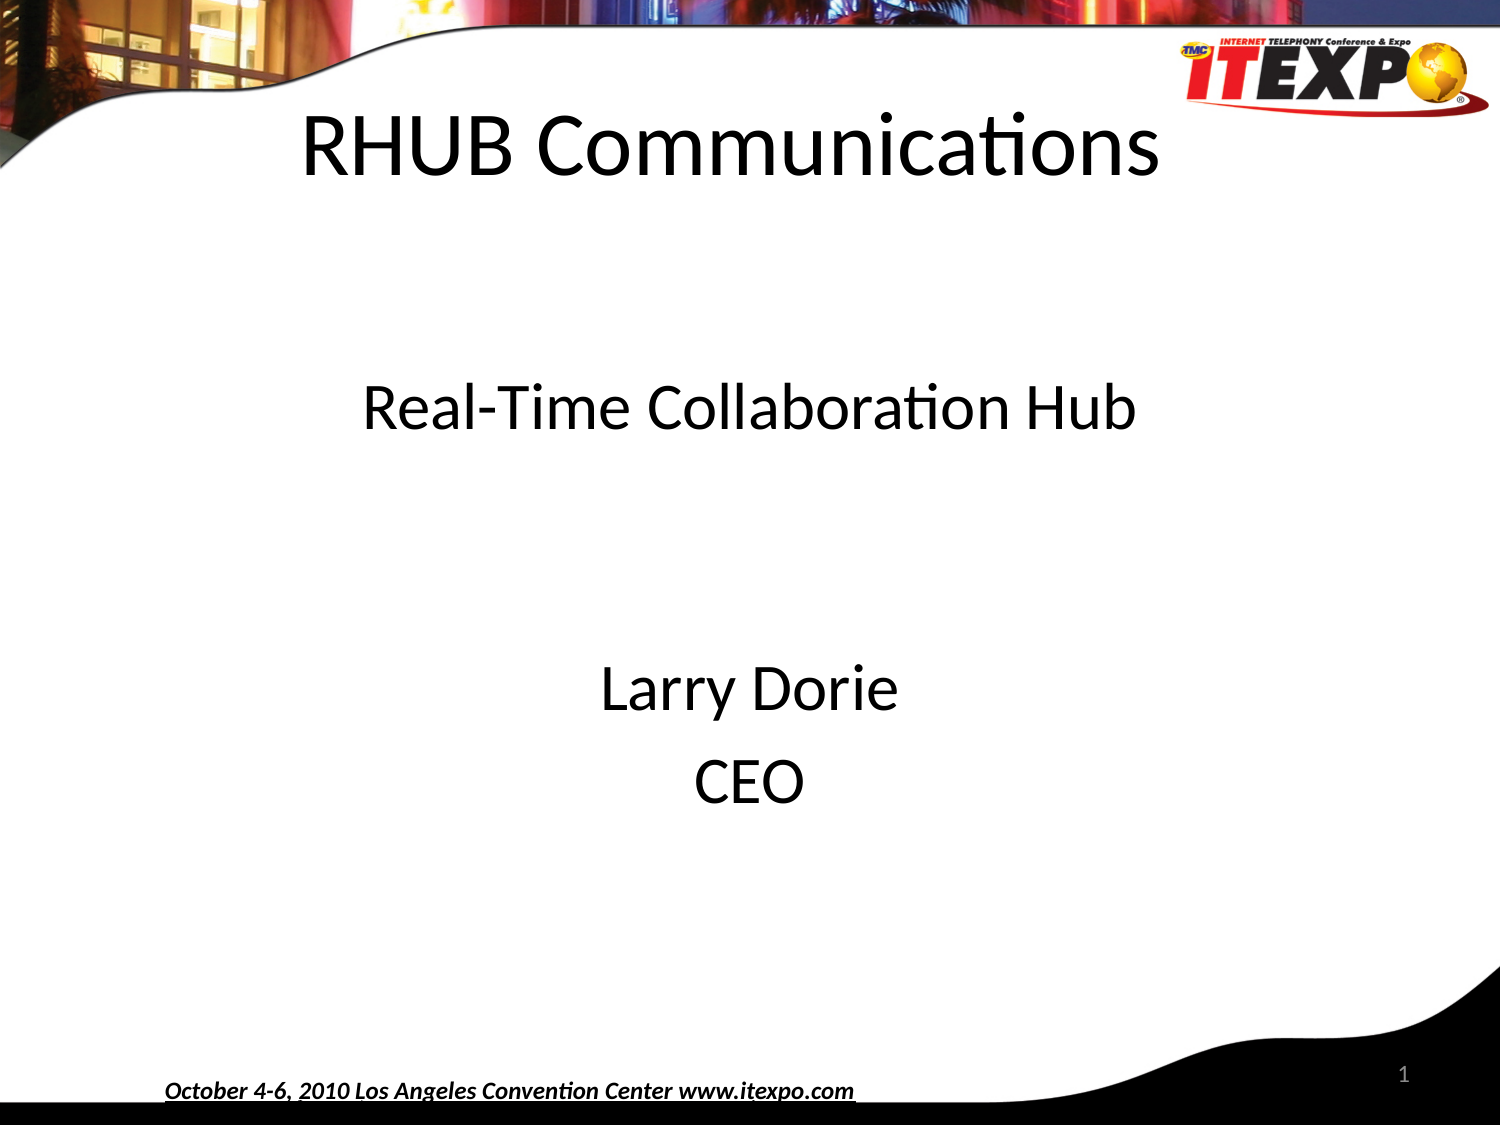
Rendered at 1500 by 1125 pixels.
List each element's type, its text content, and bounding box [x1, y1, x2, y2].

slide_number 1 [1074, 1042, 1425, 1103]
title RHUB Communications [75, 45, 1425, 233]
list Real-Time Collaboration Hub Larry Dorie CEO [75, 262, 1425, 1005]
footer October 4-6, 2010 Los Angeles Convention Center www.itexpo.com [0, 887, 950, 1100]
picture [0, 0, 1500, 1125]
